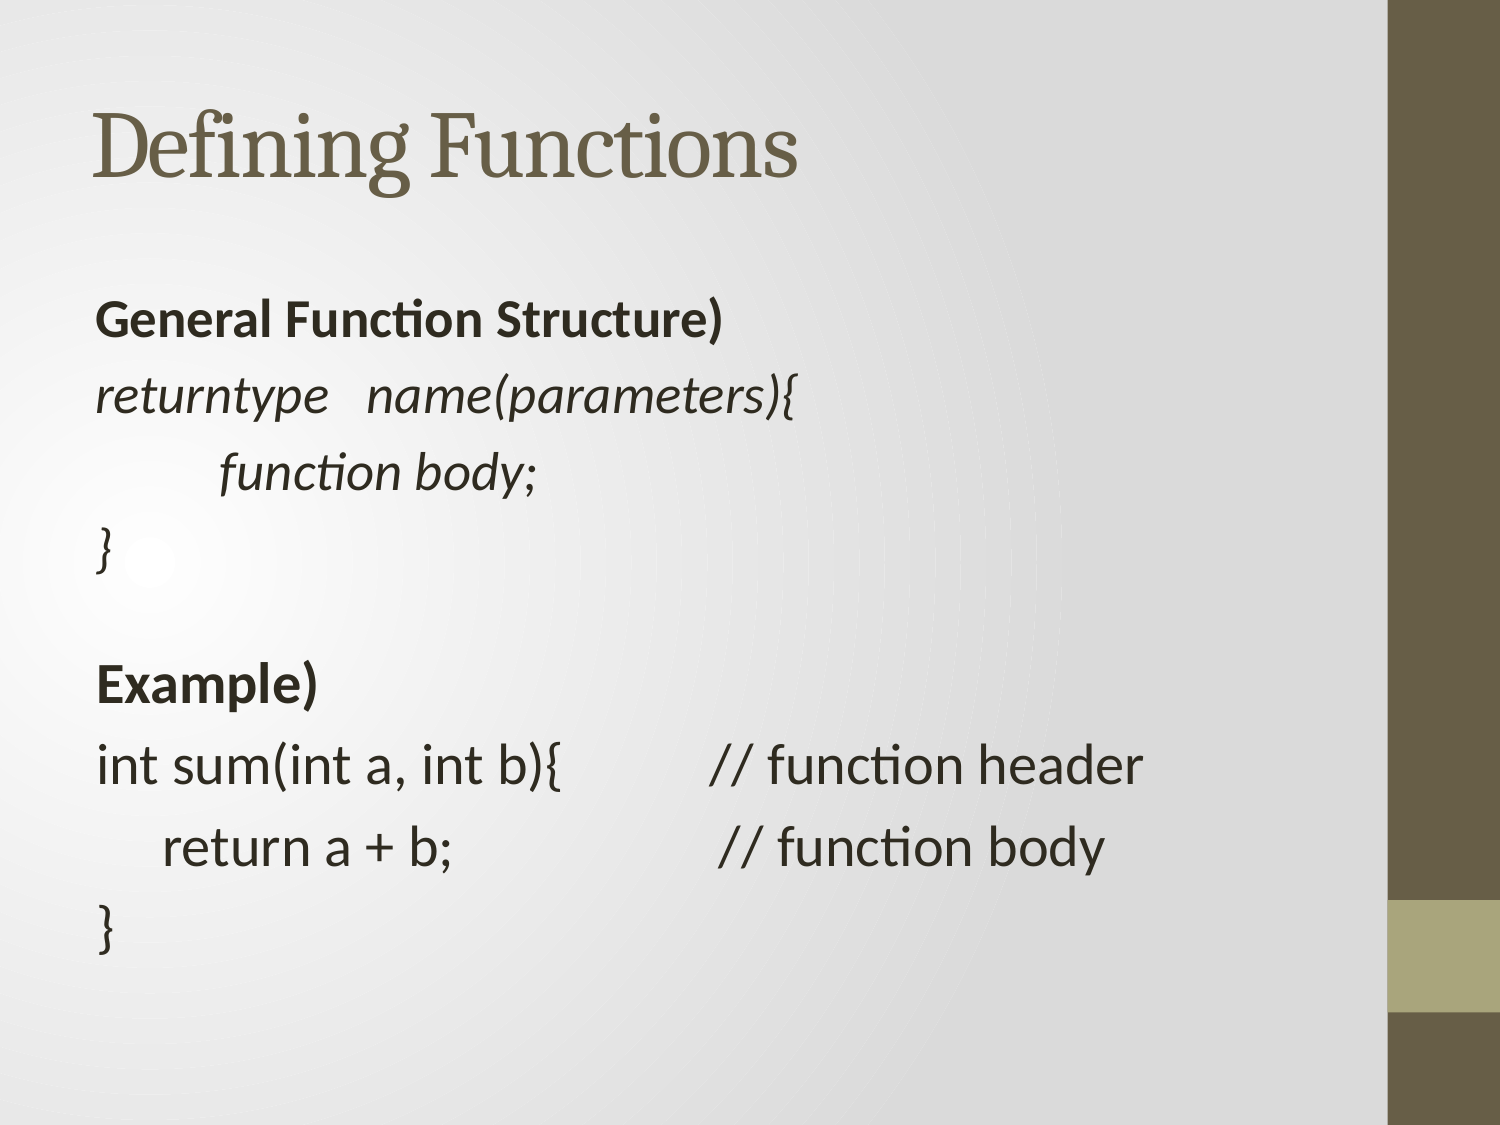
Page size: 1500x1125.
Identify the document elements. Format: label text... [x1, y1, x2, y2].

title Defining Functions [75, 45, 1325, 233]
list Example) int sum(int a, int b){ // function header return a + b; // function body } [62, 637, 1325, 1005]
list General Function Structure) returntype name(parameters){ function body; } [62, 275, 1250, 586]
